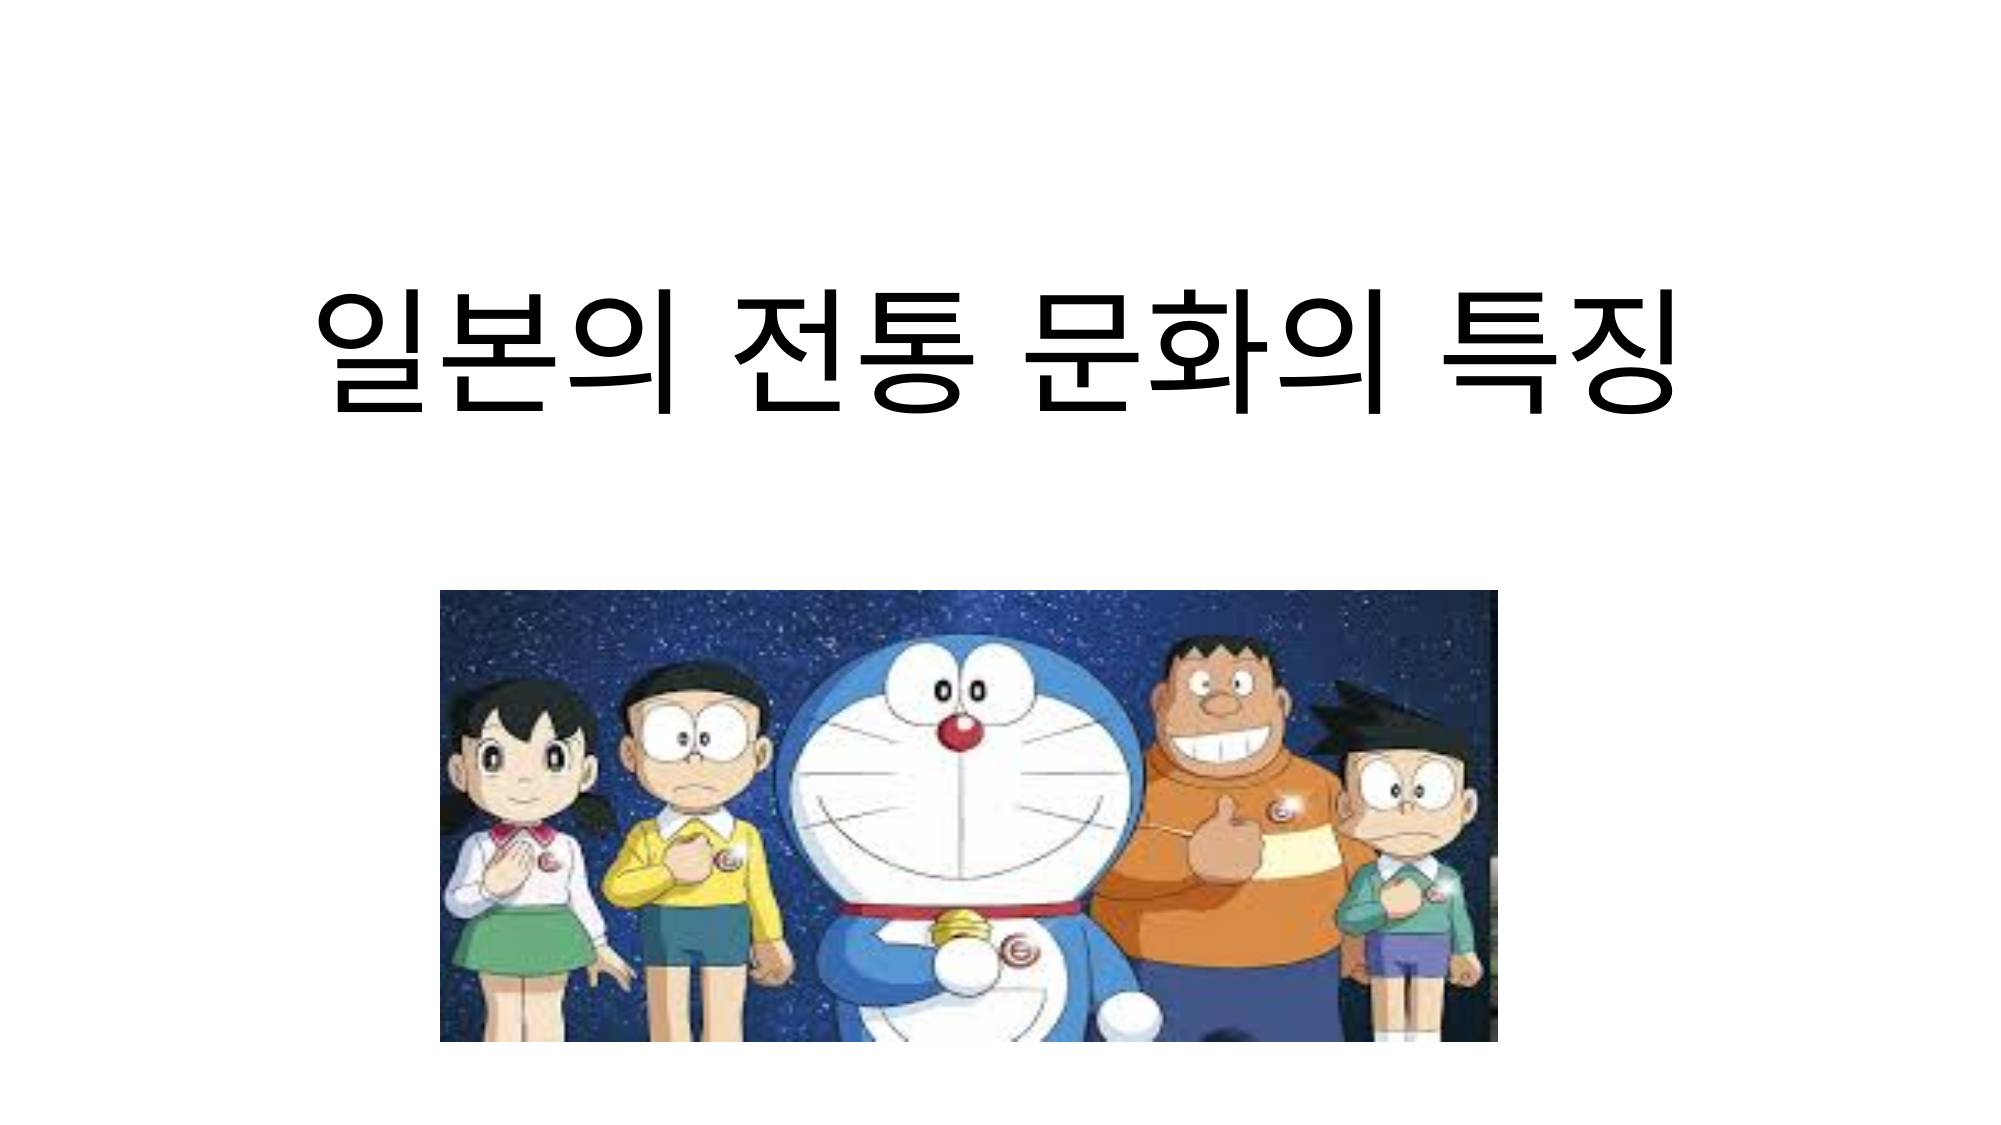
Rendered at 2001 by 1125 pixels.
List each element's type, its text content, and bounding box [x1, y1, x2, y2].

title 일본의 전통 문화의 특징 [249, 200, 1750, 576]
picture [440, 590, 1498, 1042]
